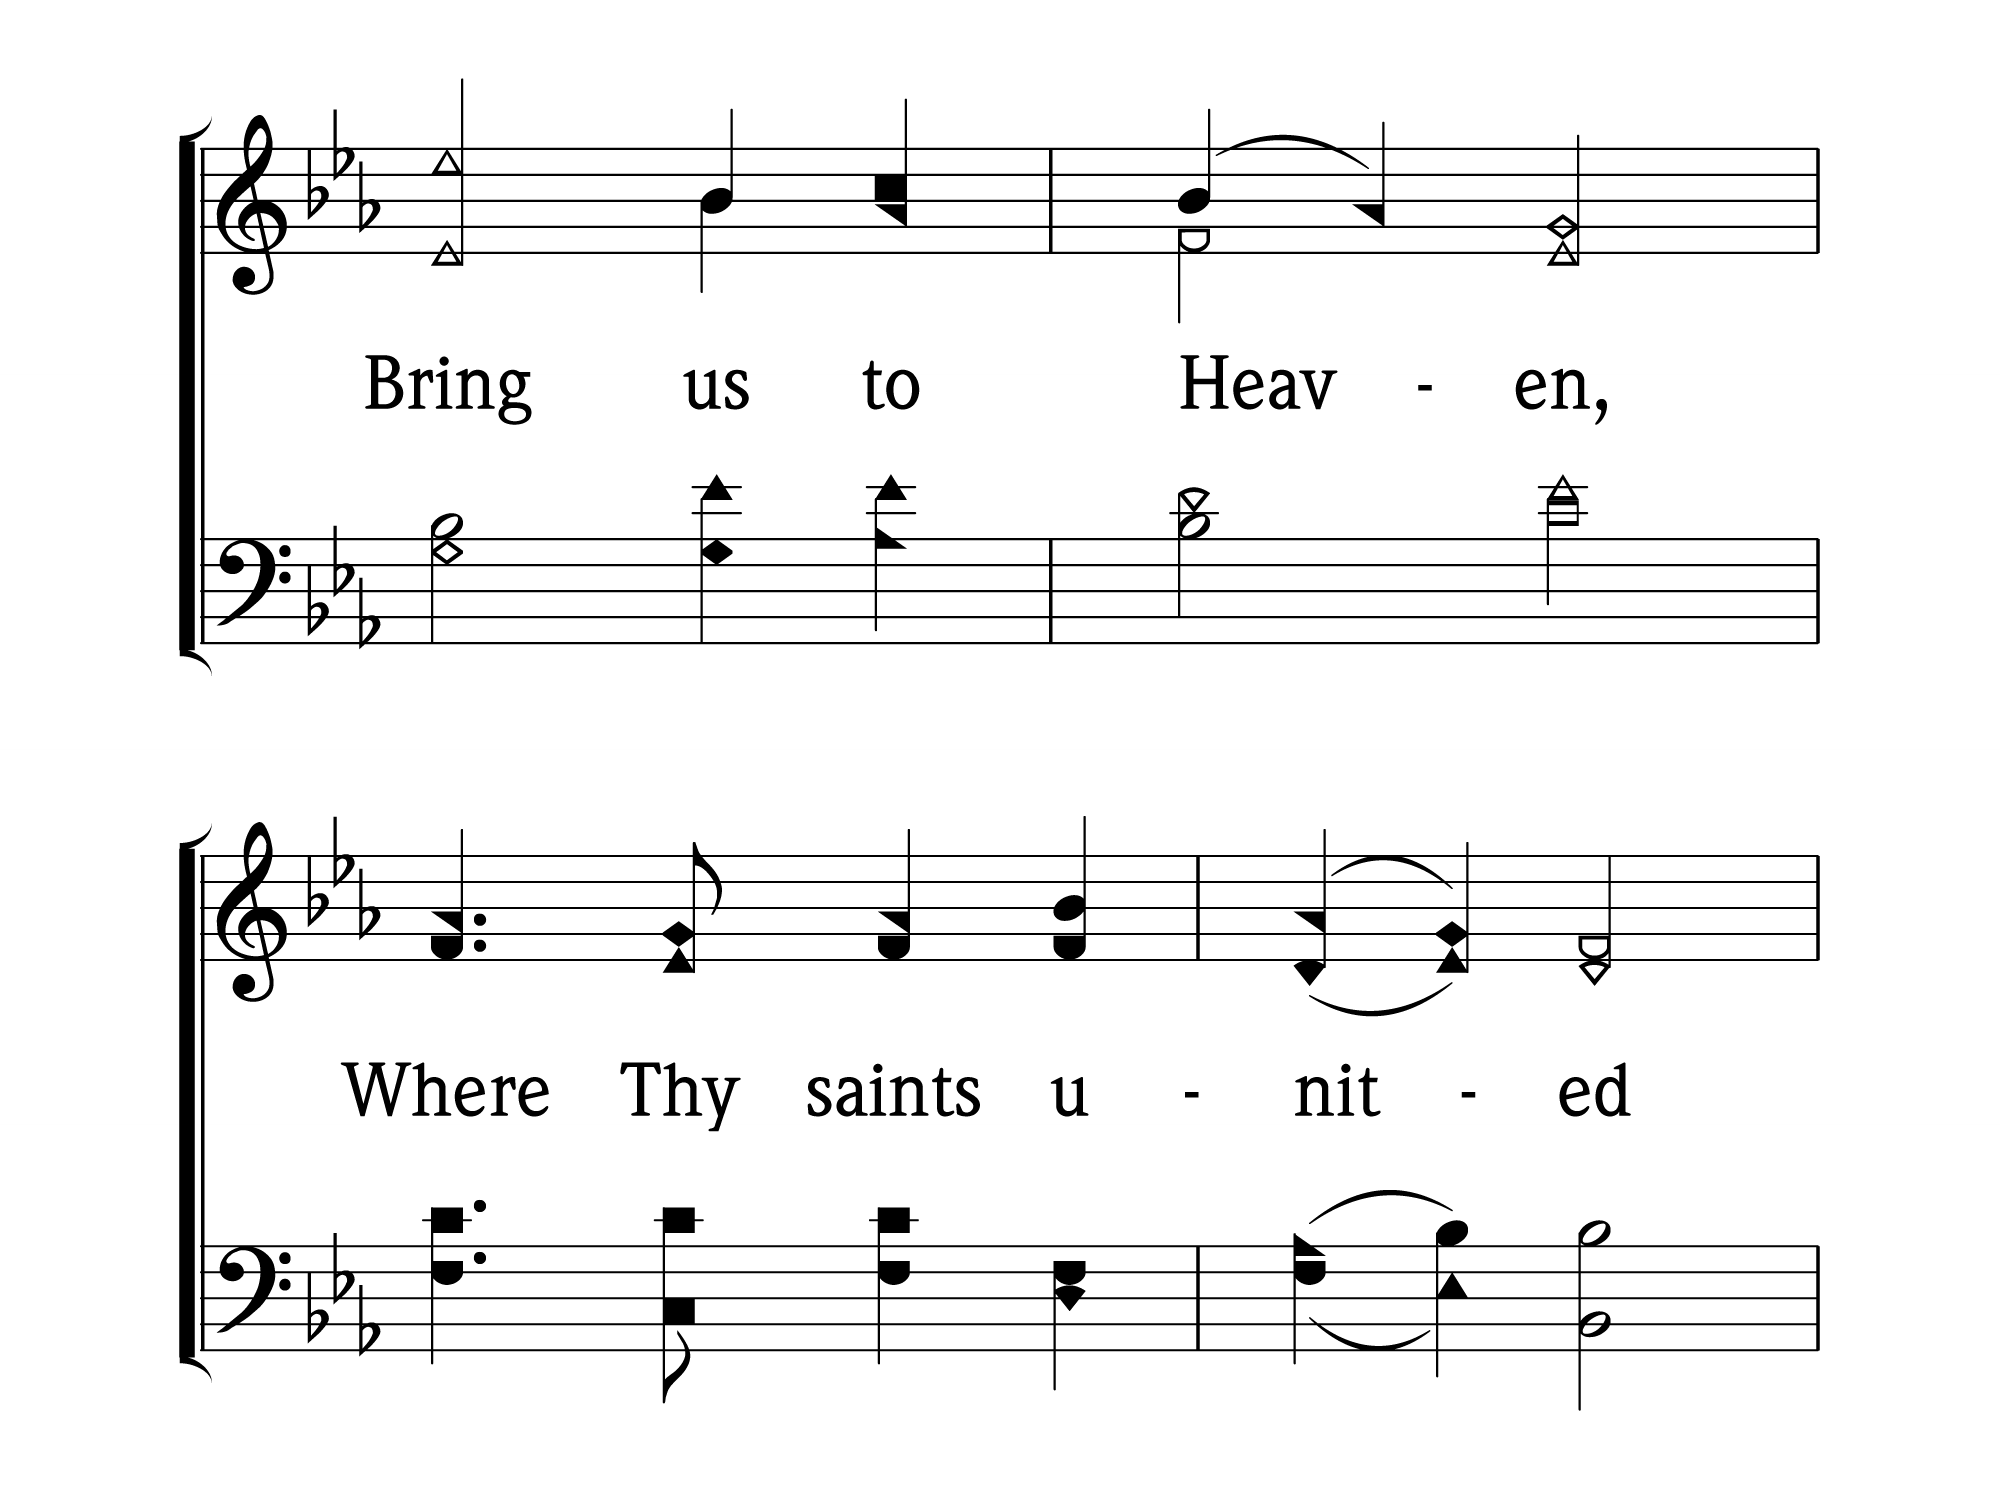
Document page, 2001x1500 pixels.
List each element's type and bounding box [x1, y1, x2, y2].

text_box [0, 0, 2000, 1500]
